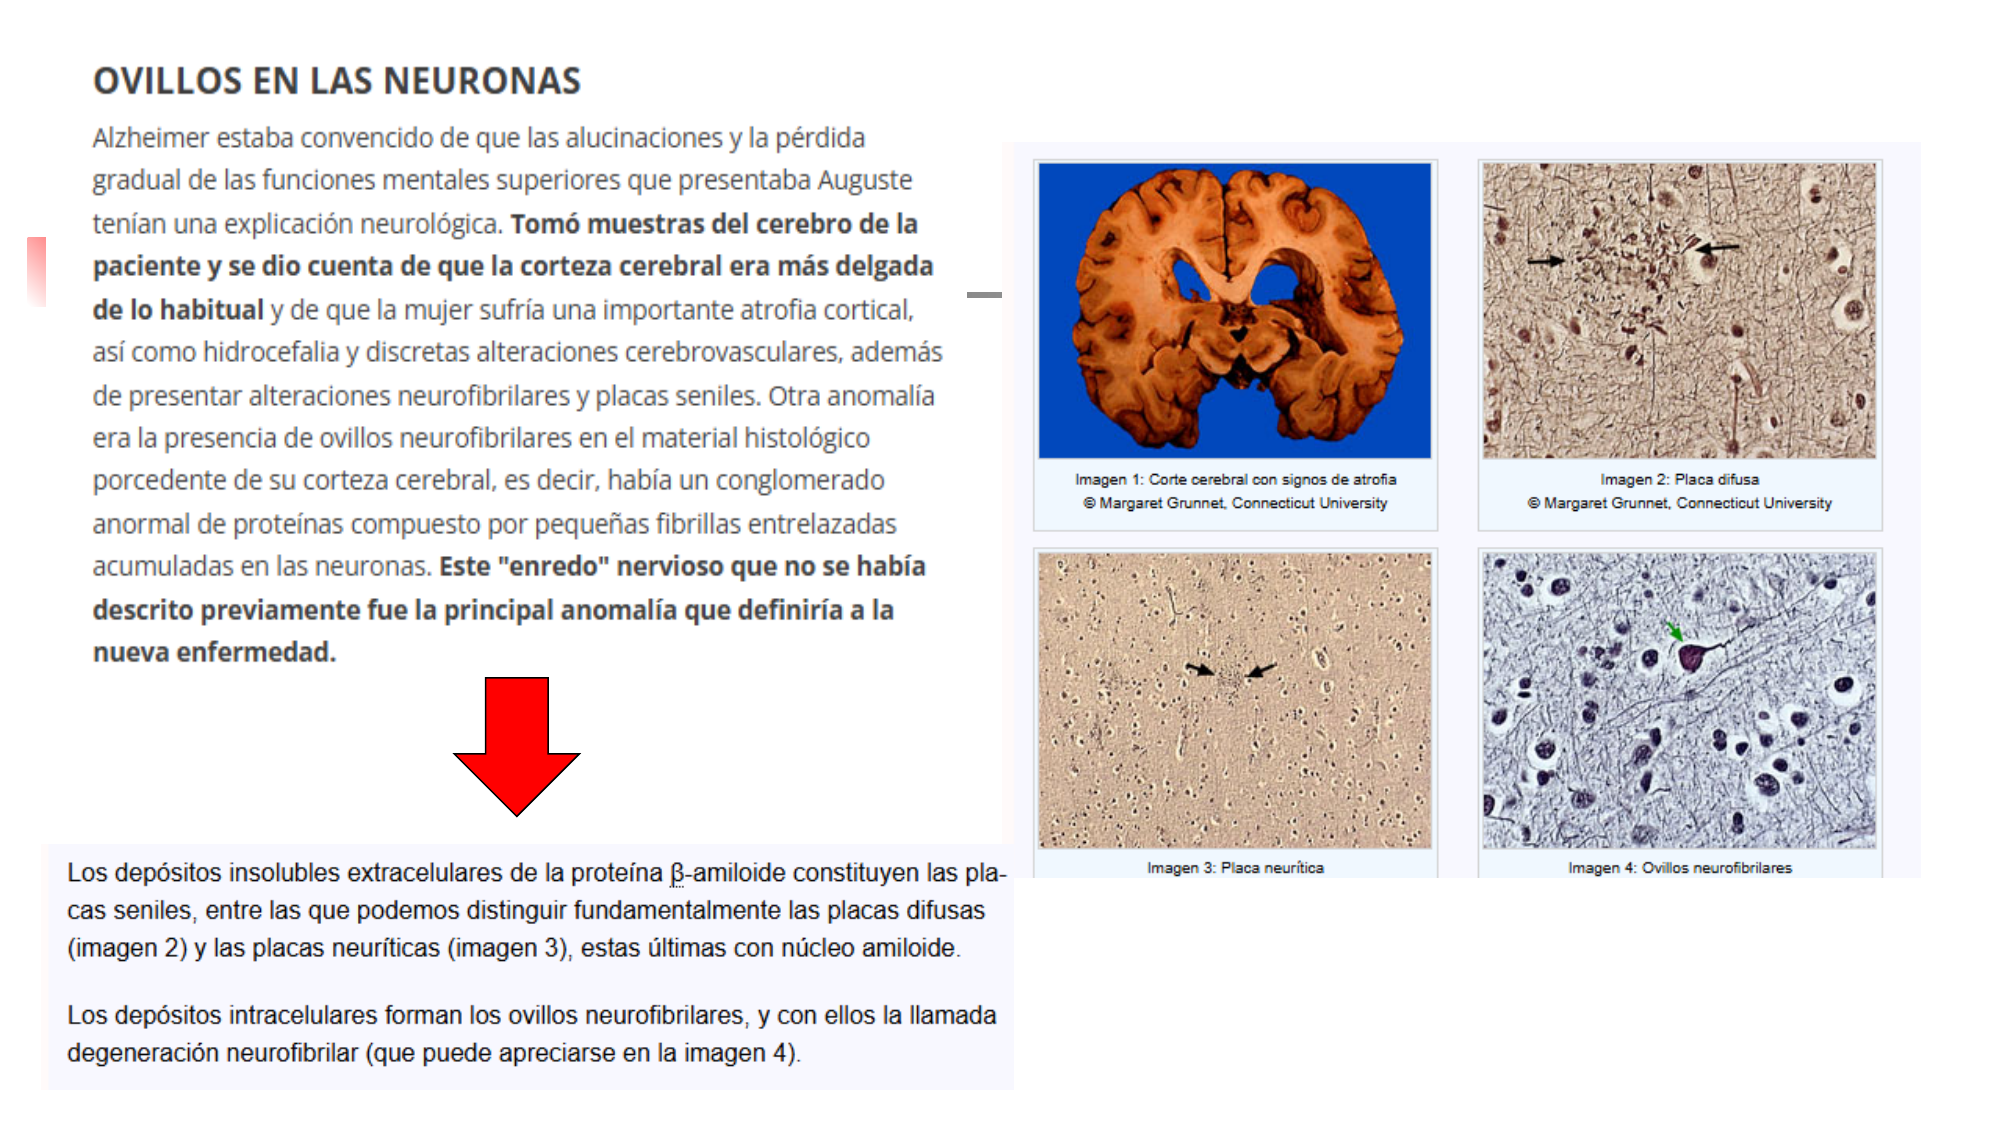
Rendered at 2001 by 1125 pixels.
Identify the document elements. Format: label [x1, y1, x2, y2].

text_box [454, 687, 580, 817]
picture [41, 142, 1921, 1090]
picture [46, 35, 967, 687]
